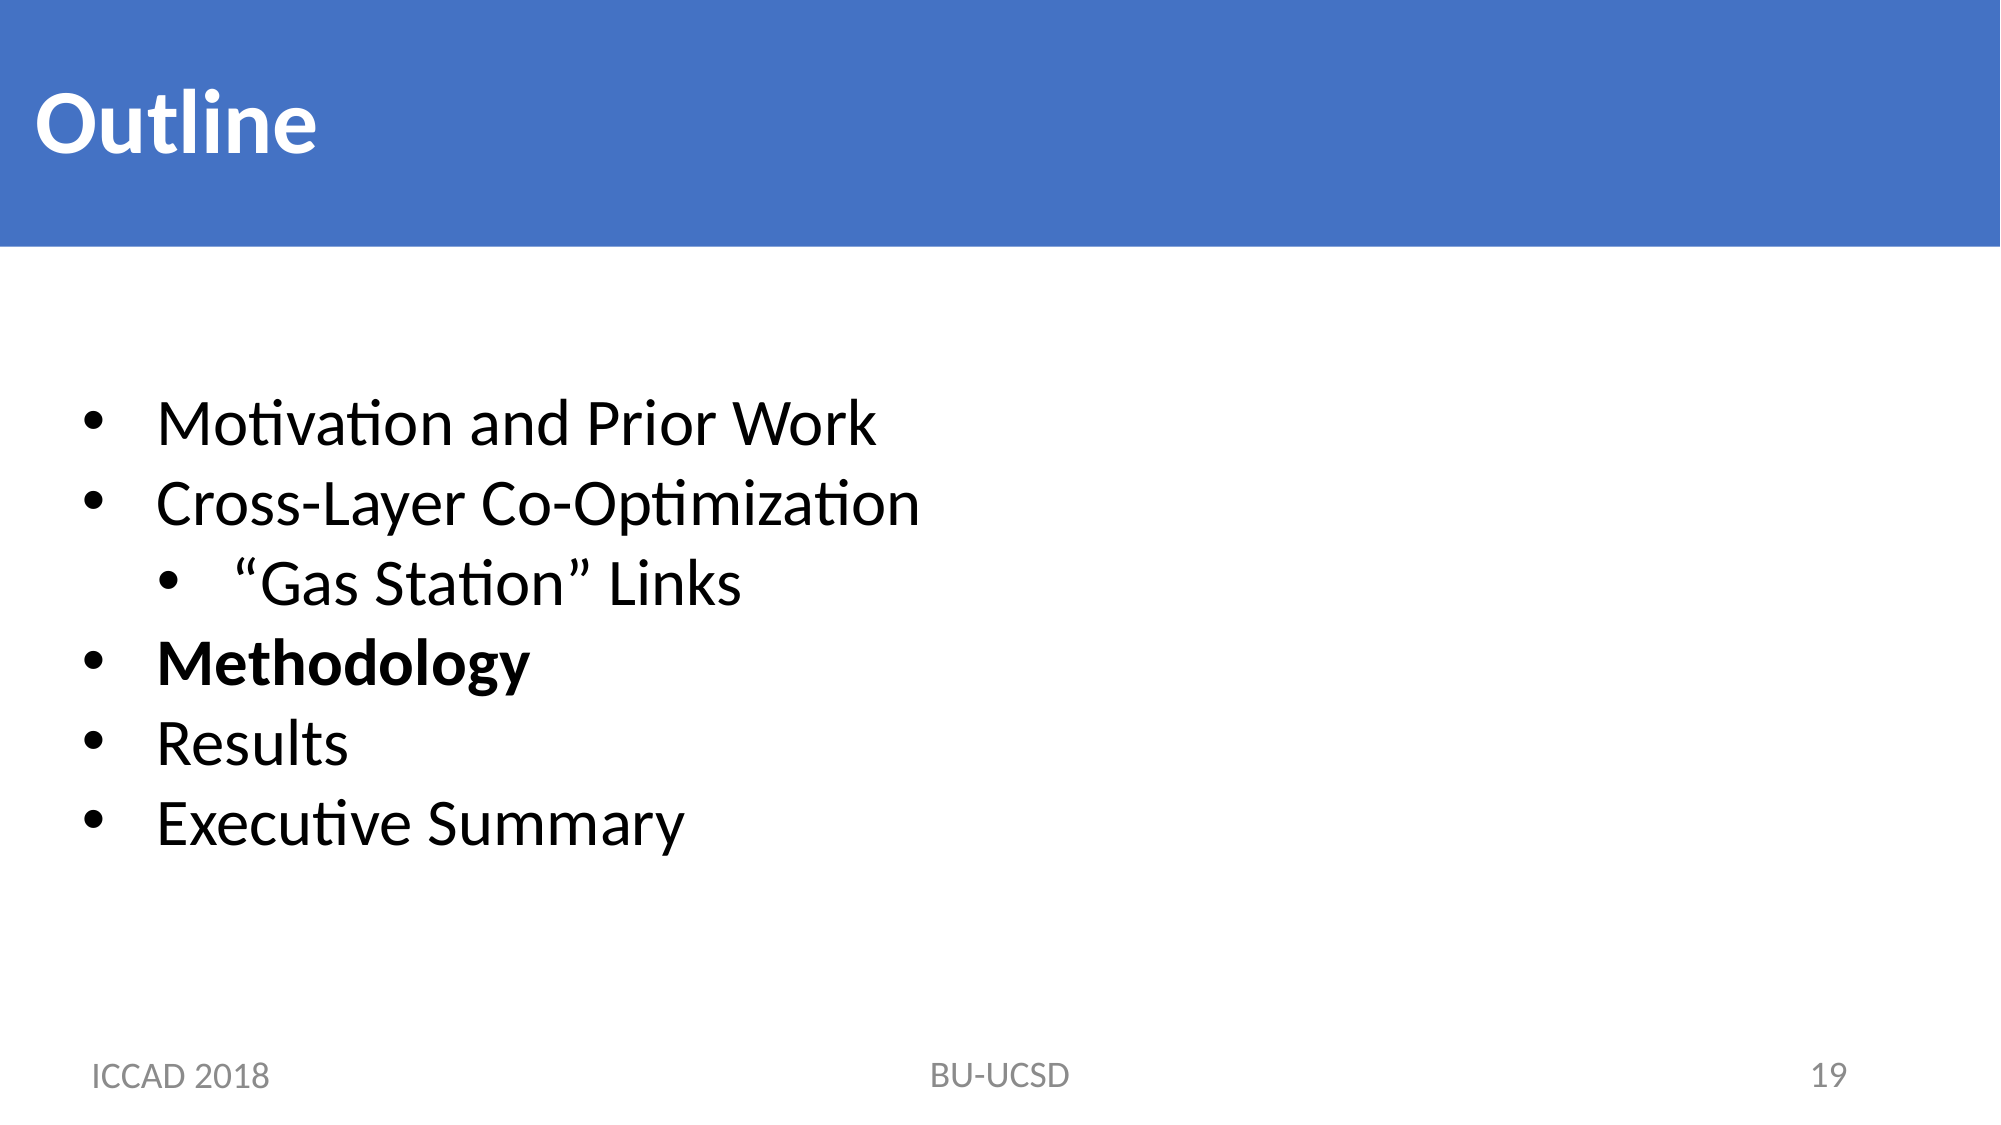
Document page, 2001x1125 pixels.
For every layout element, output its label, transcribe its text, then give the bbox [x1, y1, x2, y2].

text_box [0, 0, 2000, 248]
title Outline [20, 0, 1884, 247]
slide_number ICCAD 2018 [76, 1043, 625, 1104]
footer BU-UCSD [662, 1042, 1338, 1103]
text_box Motivation and Prior Work Cross-Layer Co-Optimization “Gas Station” Links Methodology Results Executive Summary [67, 371, 1884, 912]
slide_number 19 [1412, 1042, 1863, 1103]
